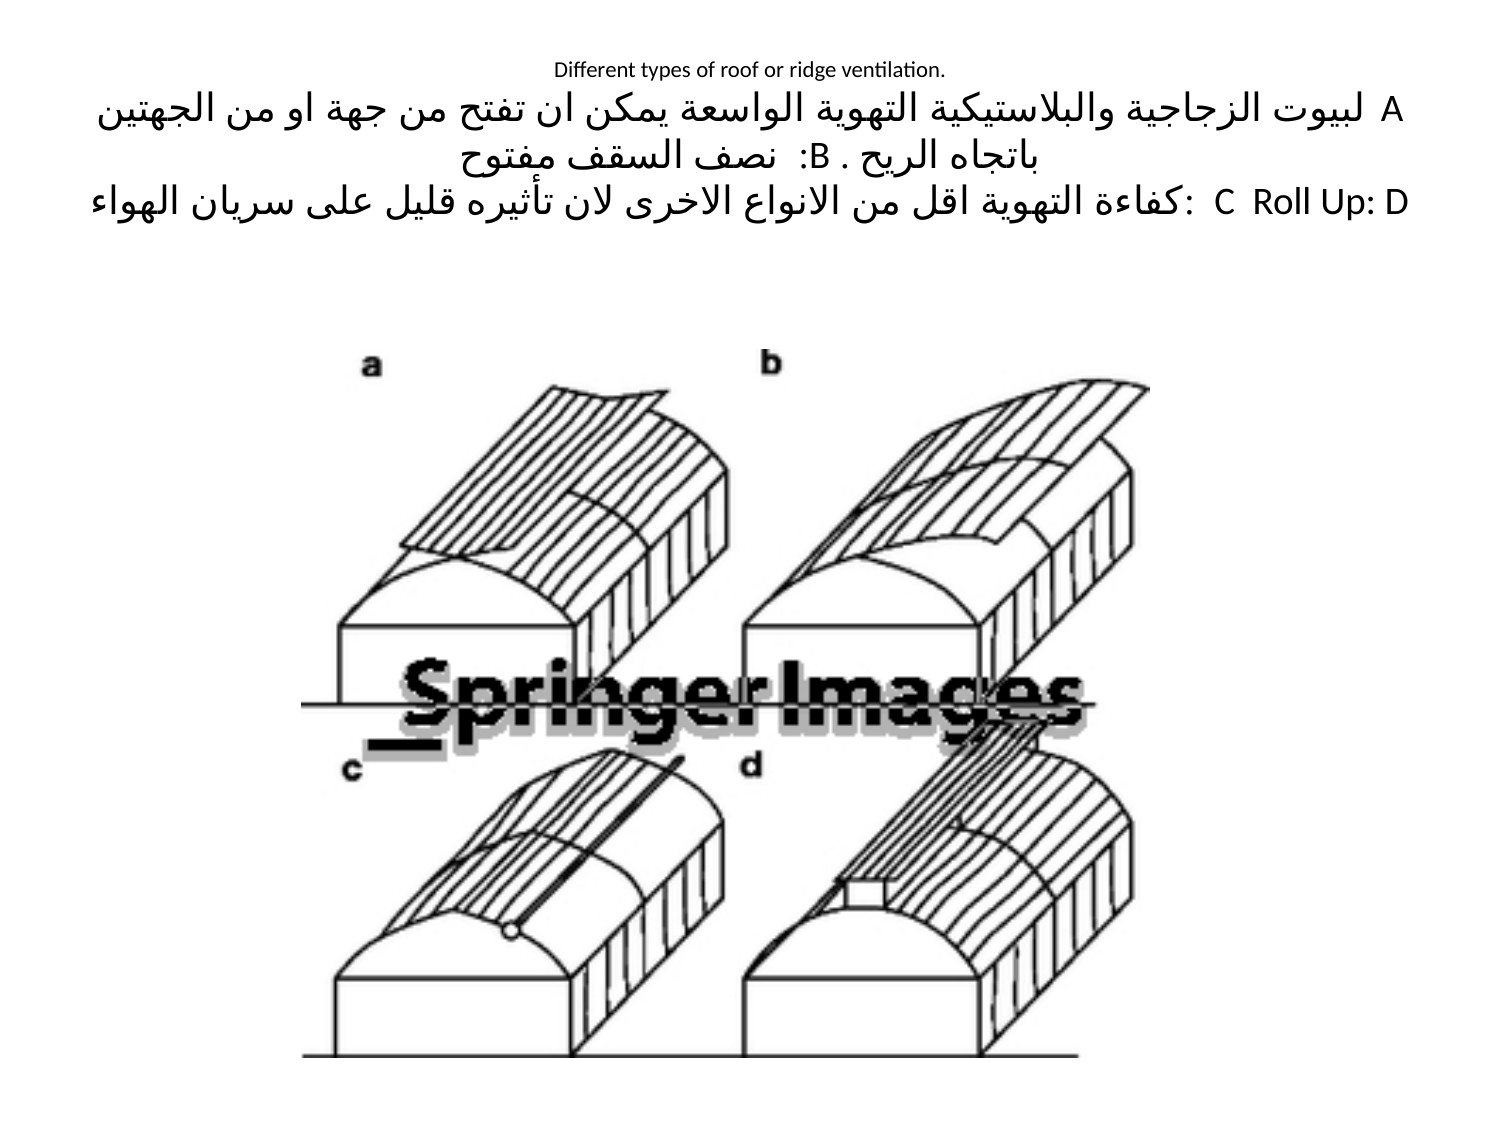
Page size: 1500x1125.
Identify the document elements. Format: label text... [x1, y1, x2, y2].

title Different types of roof or ridge ventilation. A لبيوت الزجاجية والبلاستيكية التهوية الواسعة يمكن ان تفتح من جهة او من الجهتين باتجاه الريح . B: نصف السقف مفتوح C Roll Up: D :كفاءة التهوية اقل من الانواع الاخرى لان تأثيره قليل على سريان الهواء [75, 45, 1425, 233]
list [300, 349, 1150, 1058]
